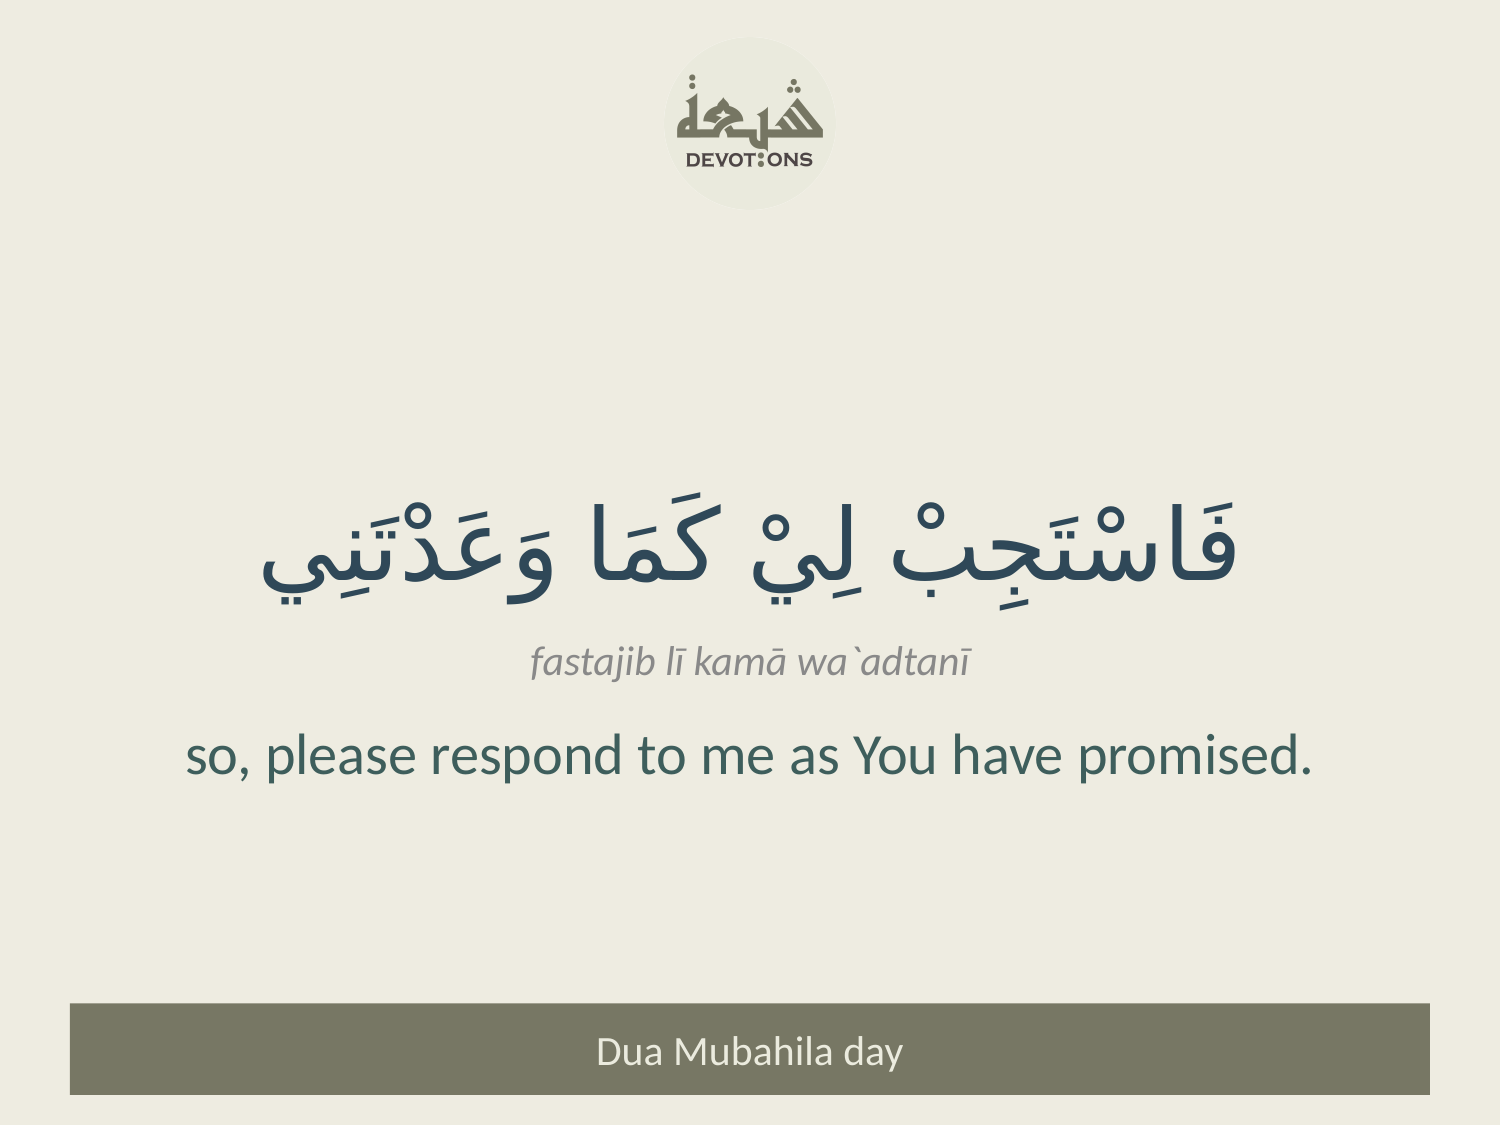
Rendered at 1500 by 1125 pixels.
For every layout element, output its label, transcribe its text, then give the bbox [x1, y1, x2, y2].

list فَاسْتَجِبْ لِيْ كَمَا وَعَدْتَنِي fastajib lī kamā wa`adtanī so, please respond to me as You have promised. [69, 203, 1430, 1003]
list Dua Mubahila day [69, 1003, 1430, 1095]
picture [656, 29, 844, 203]
